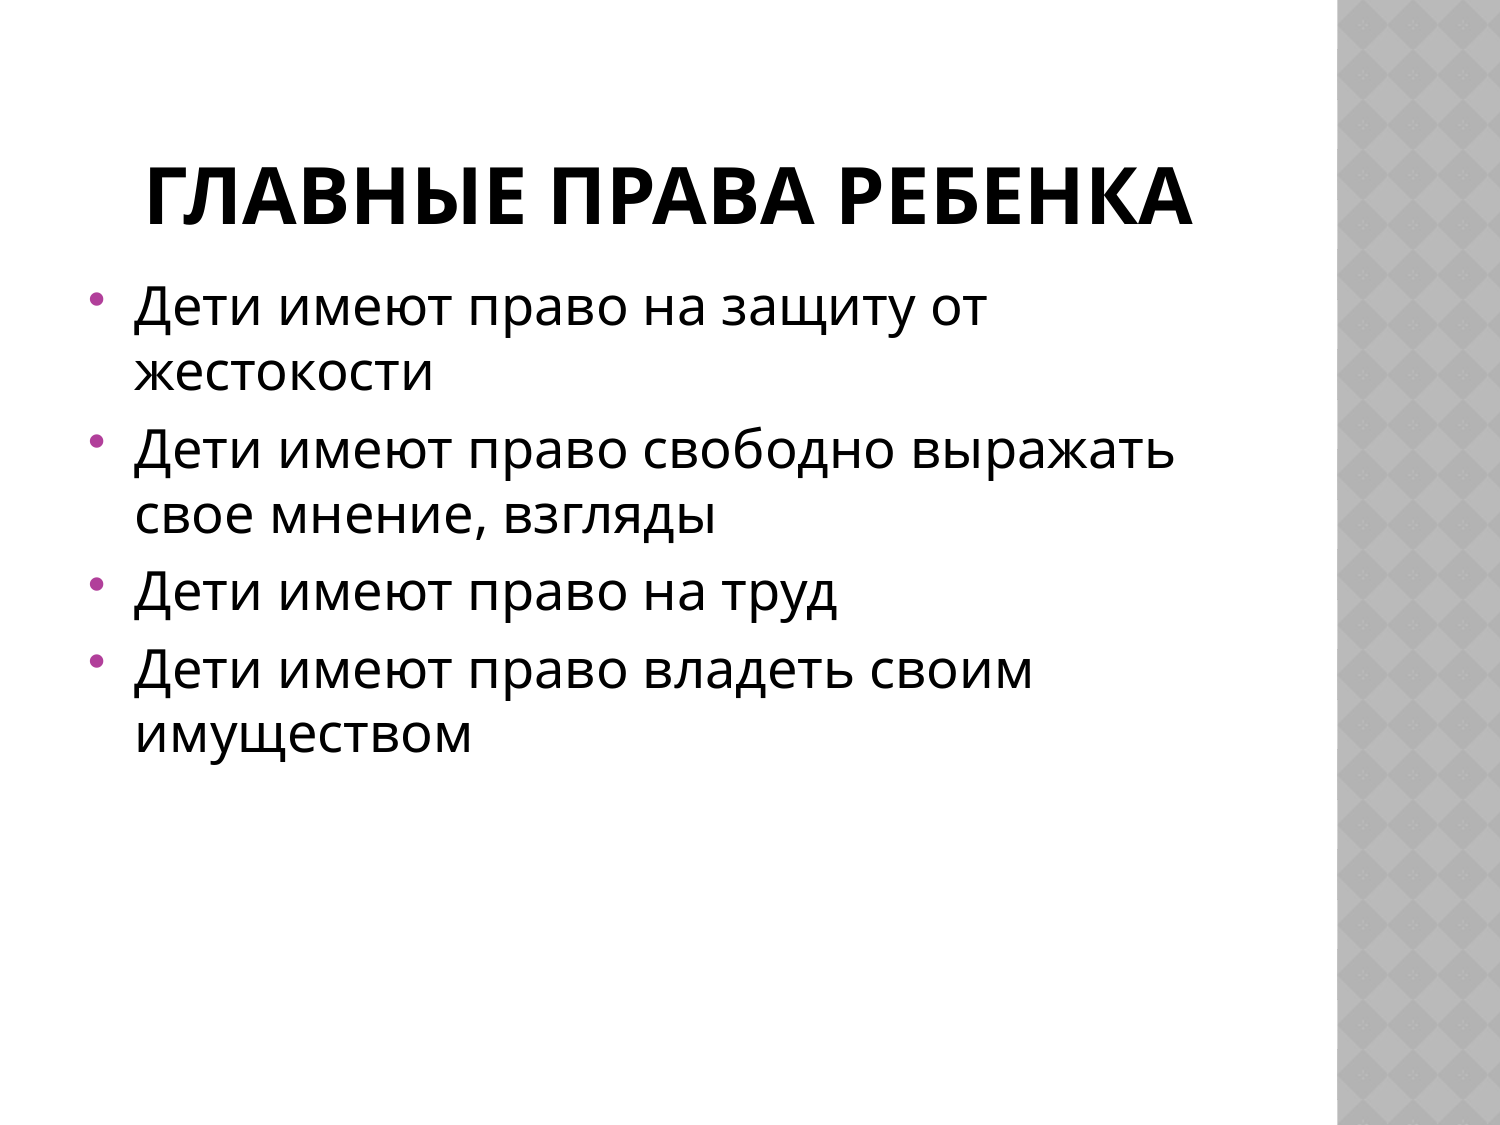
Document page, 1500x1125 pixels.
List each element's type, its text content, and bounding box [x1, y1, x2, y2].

list Дети имеют право на защиту от жестокости Дети имеют право свободно выражать свое мнение, взгляды Дети имеют право на труд Дети имеют право владеть своим имуществом [75, 264, 1263, 1060]
title Главные права ребенка [75, 52, 1263, 240]
